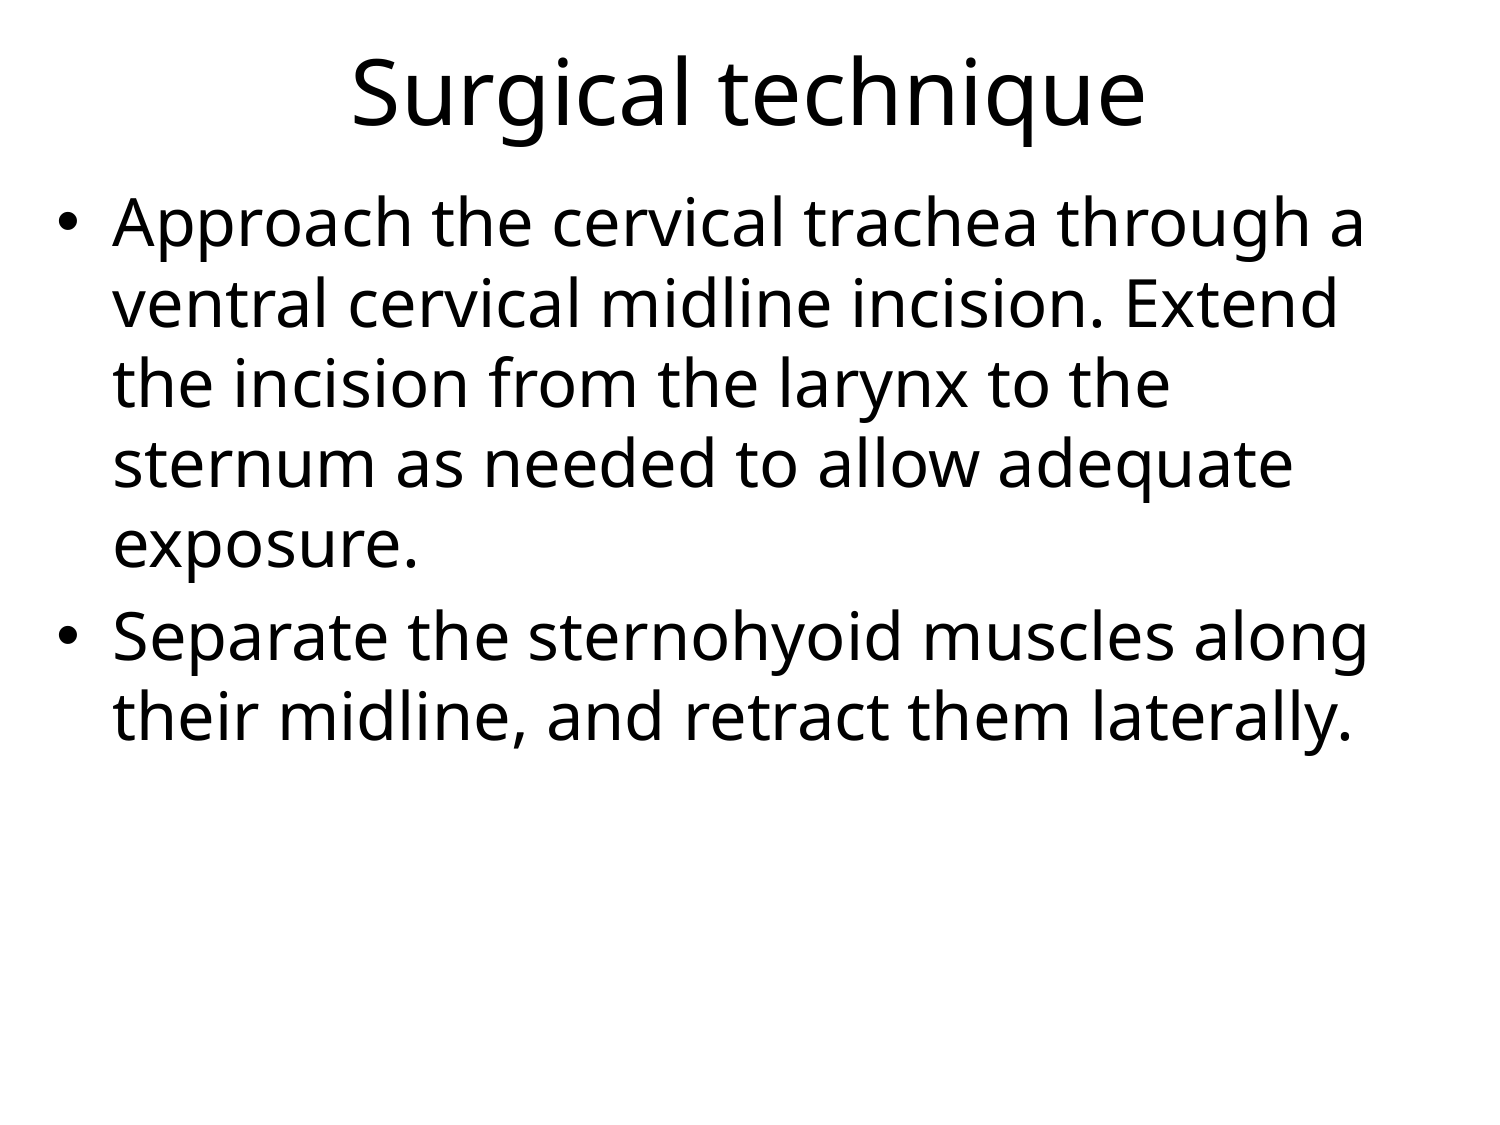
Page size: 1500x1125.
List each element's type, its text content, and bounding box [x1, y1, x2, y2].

list Approach the cervical trachea through a ventral cervical midline incision. Extend the incision from the larynx to the sternum as needed to allow adequate exposure. Separate the sternohyoid muscles along their midline, and retract them laterally. [41, 172, 1425, 1094]
title Surgical technique [75, 0, 1425, 172]
